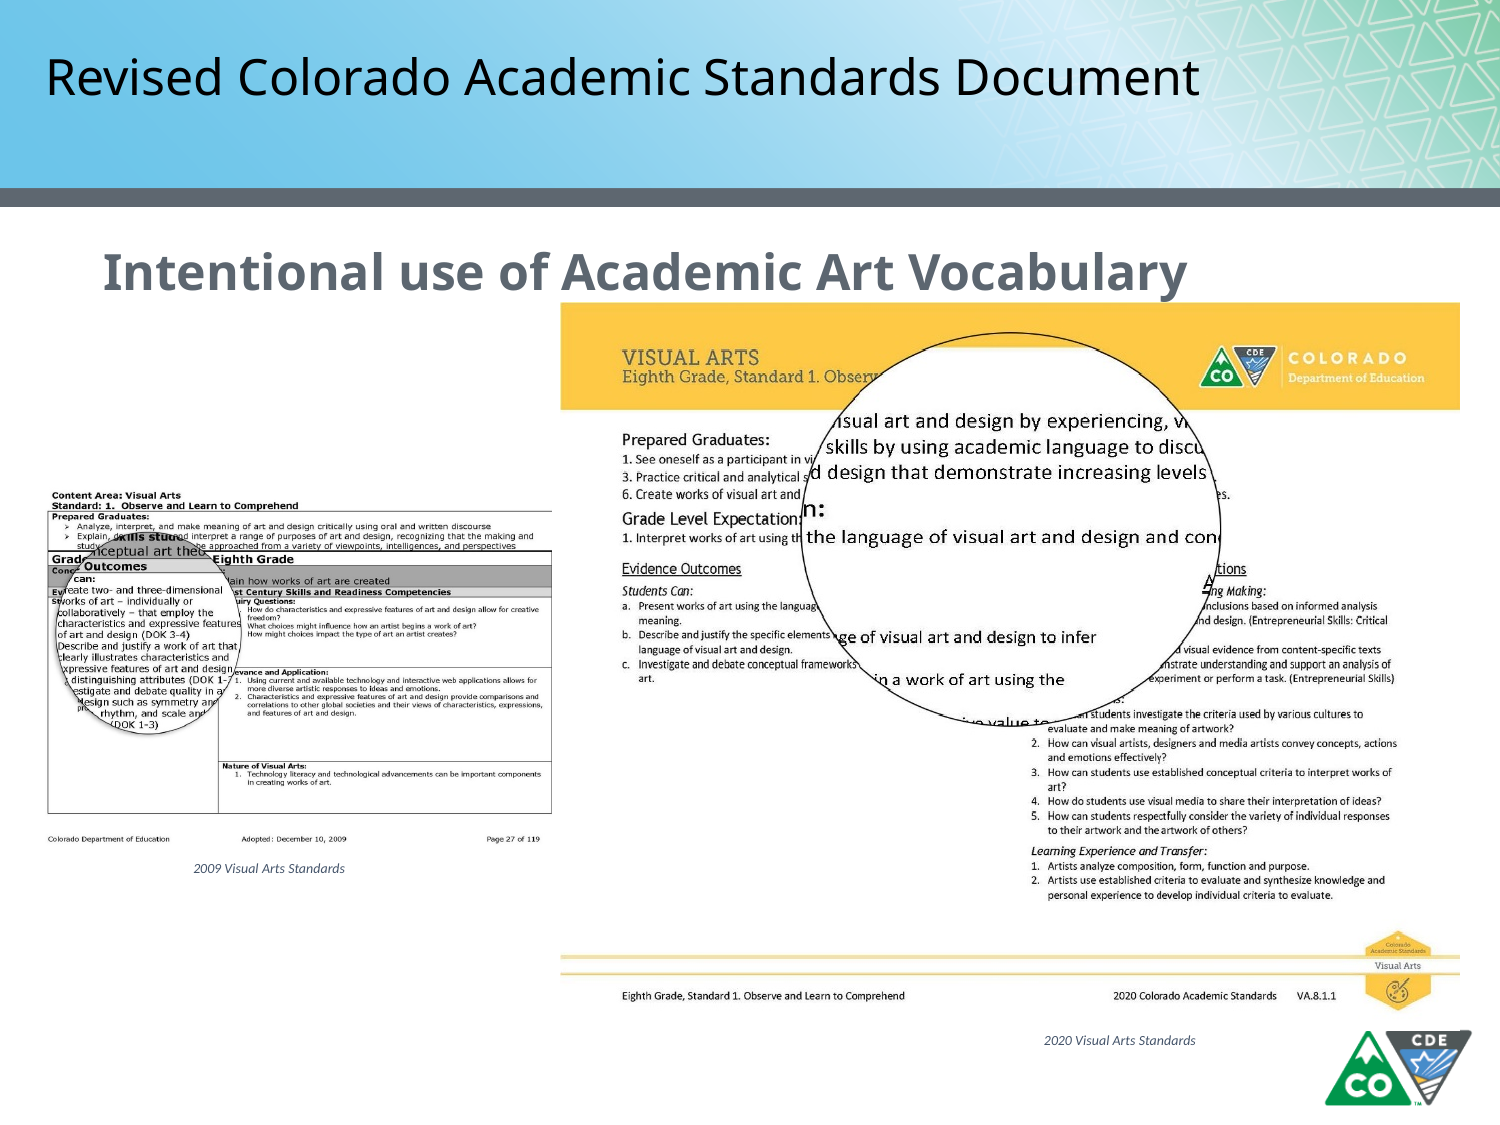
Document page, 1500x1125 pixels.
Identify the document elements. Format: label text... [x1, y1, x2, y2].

list Intentional use of Academic Art Vocabulary [103, 239, 1397, 328]
picture [560, 302, 1482, 1113]
title Revised Colorado Academic Standards Document [45, 45, 1339, 162]
text_box 2020 Visual Arts Standards [898, 1032, 1342, 1048]
picture [0, 0, 1500, 207]
picture [44, 483, 552, 850]
text_box 2009 Visual Arts Standards [81, 859, 458, 877]
